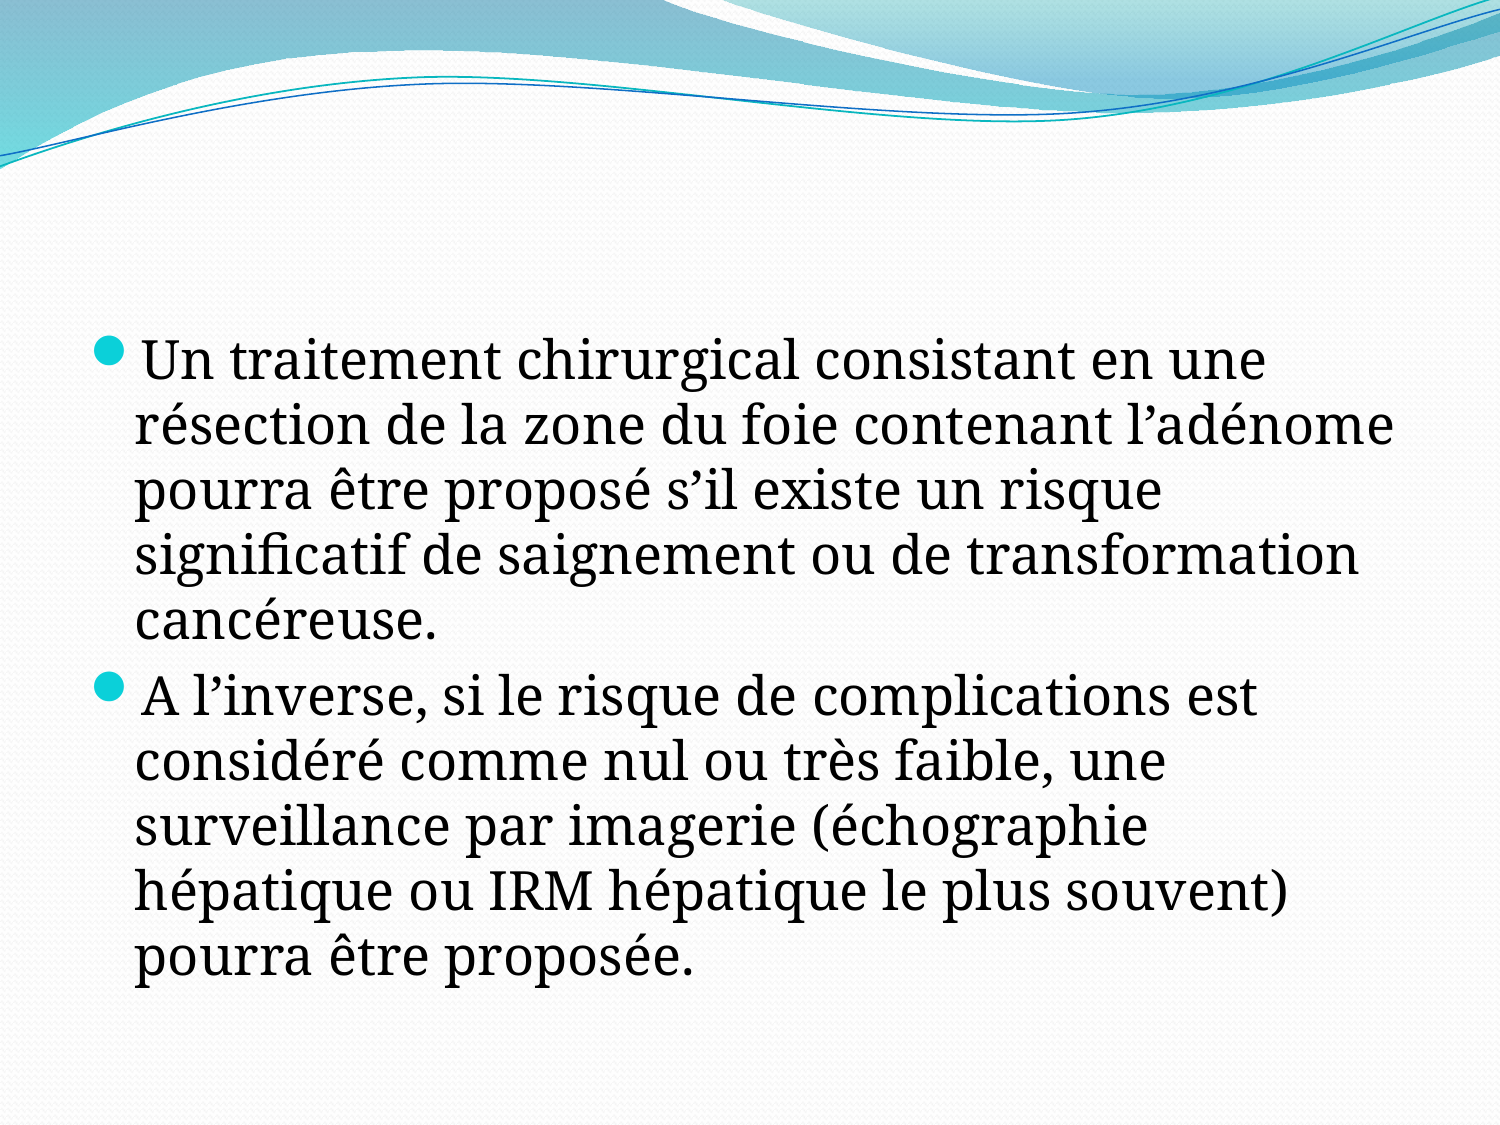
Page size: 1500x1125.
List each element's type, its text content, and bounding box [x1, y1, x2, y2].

list Un traitement chirurgical consistant en une résection de la zone du foie contenant l’adénome pourra être proposé s’il existe un risque significatif de saignement ou de transformation cancéreuse. A l’inverse, si le risque de complications est considéré comme nul ou très faible, une surveillance par imagerie (échographie hépatique ou IRM hépatique le plus souvent) pourra être proposée. [75, 317, 1425, 1038]
